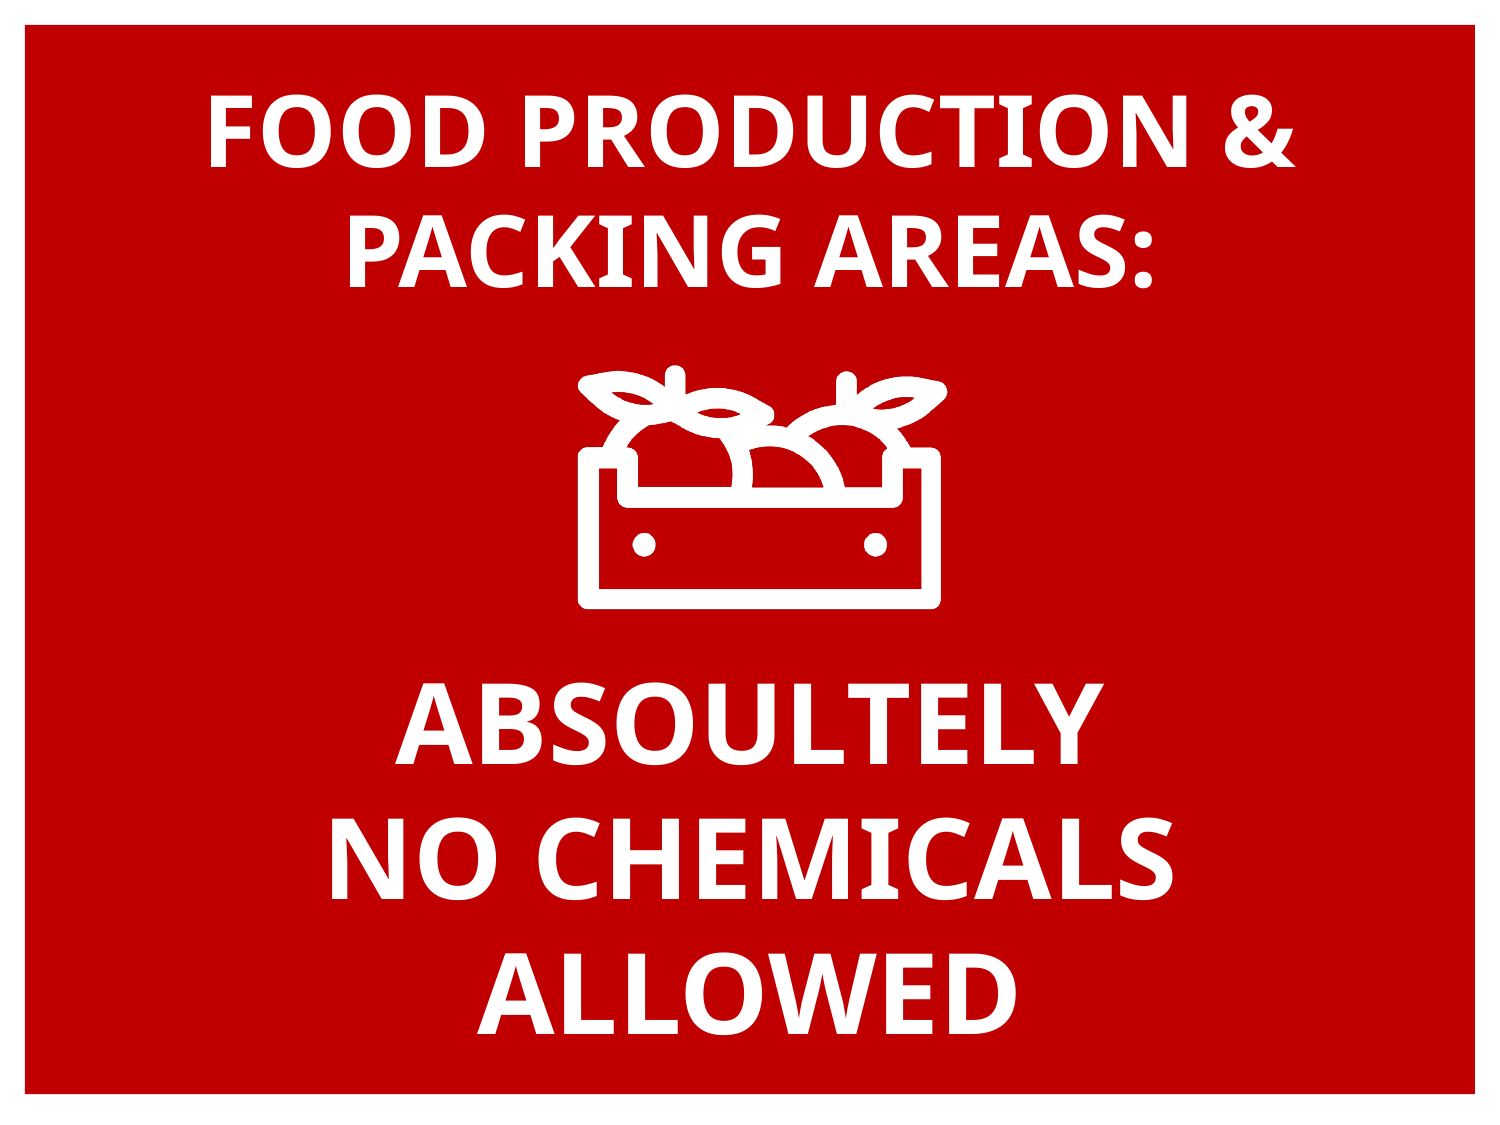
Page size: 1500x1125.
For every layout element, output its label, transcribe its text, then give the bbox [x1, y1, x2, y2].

picture [537, 262, 988, 713]
text_box FOOD PRODUCTION & PACKING AREAS: ABSOULTELY NO CHEMICALS ALLOWED [24, 24, 1475, 1095]
